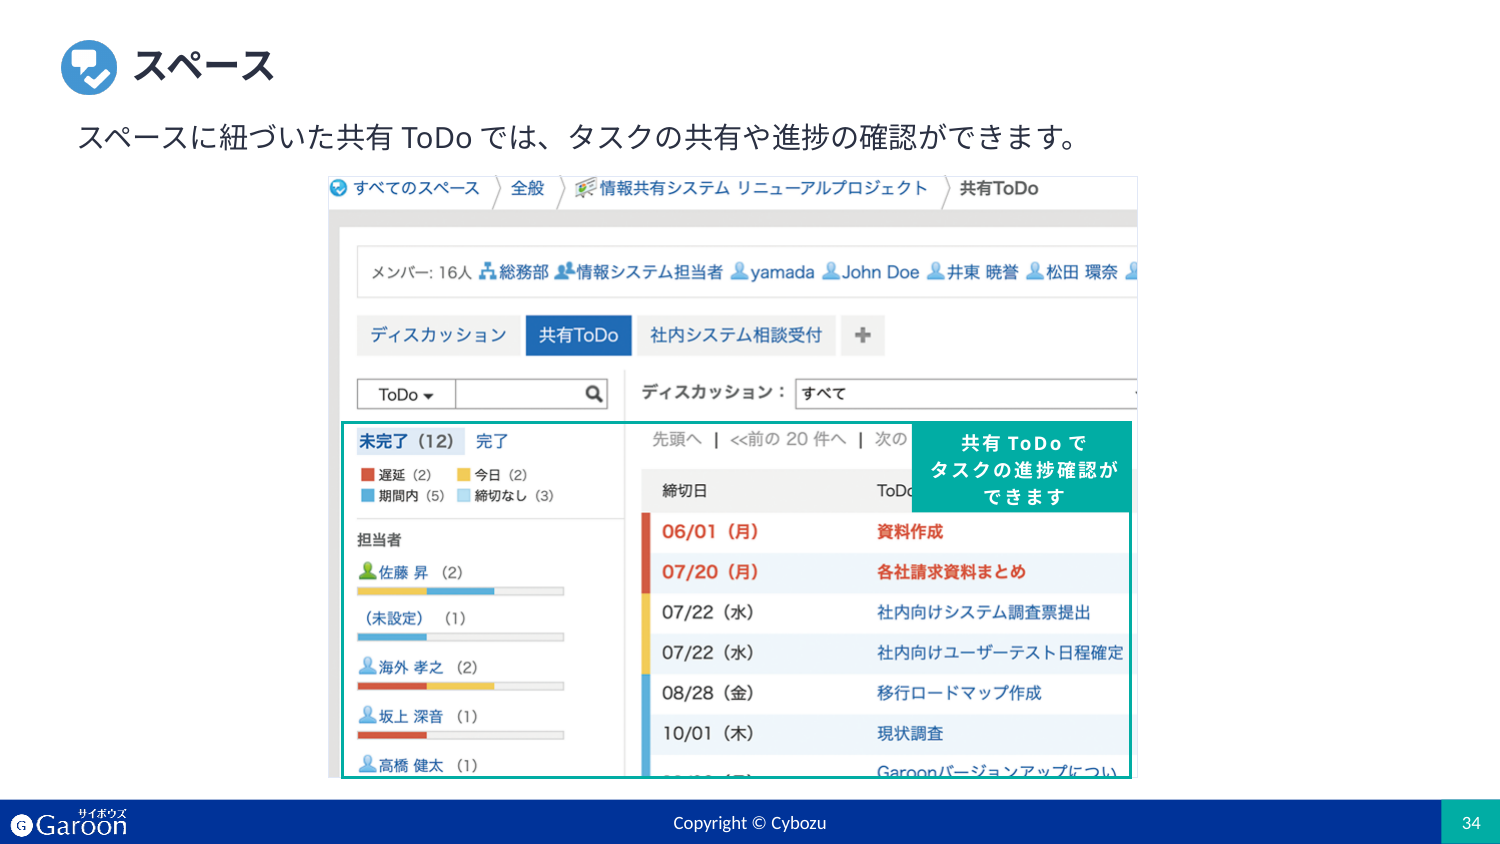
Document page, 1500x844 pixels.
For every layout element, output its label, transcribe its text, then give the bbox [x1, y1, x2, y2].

picture [2, 800, 135, 844]
list スペースに紐づいた共有ToDoでは、タスクの共有や進捗の確認ができます。 [61, 104, 1392, 185]
picture [61, 40, 117, 95]
title スペース [41, 32, 1392, 104]
picture [328, 176, 1138, 778]
